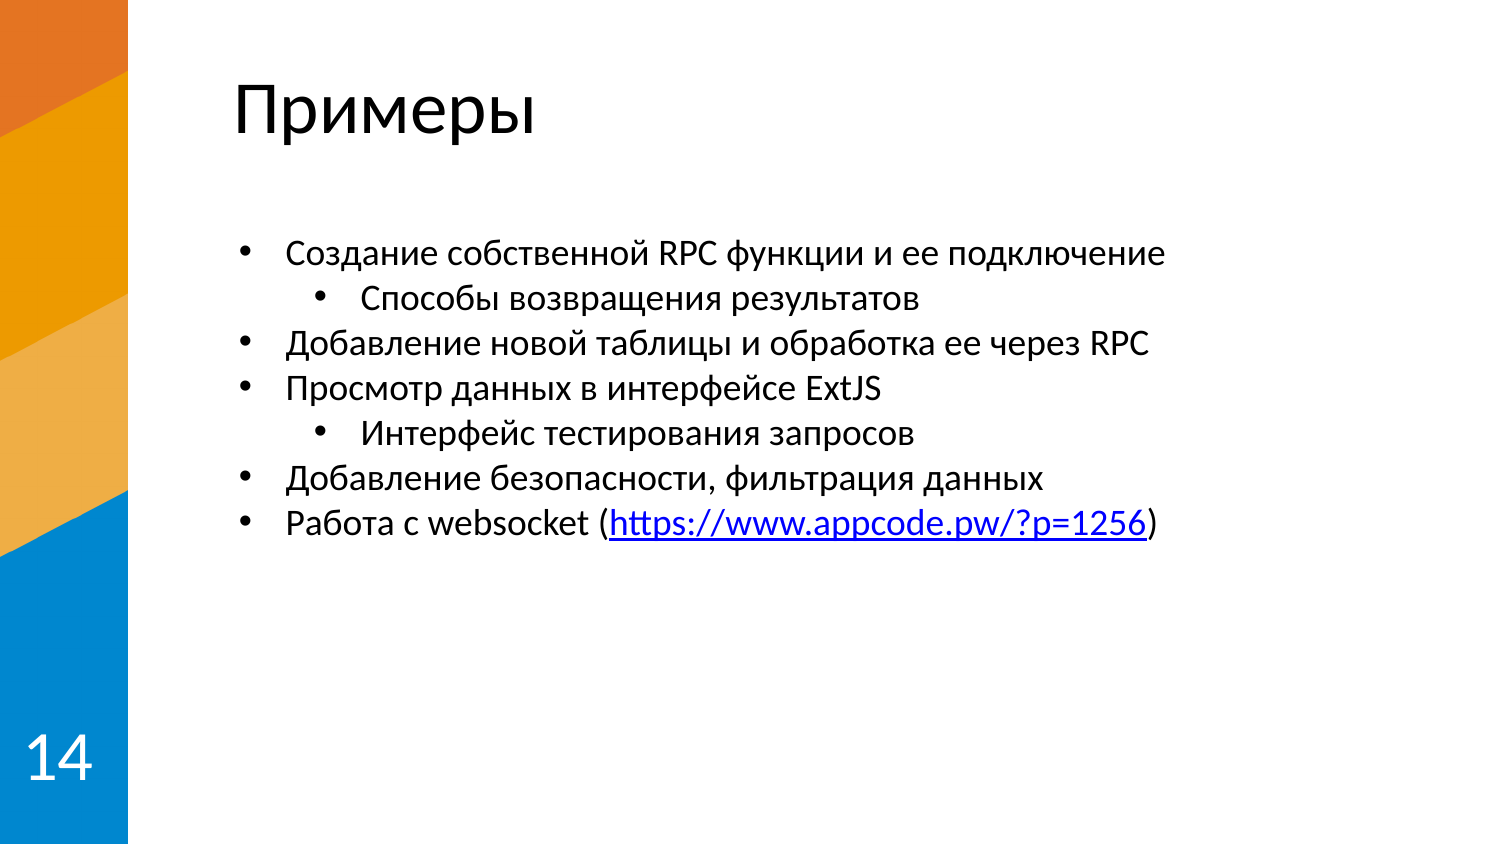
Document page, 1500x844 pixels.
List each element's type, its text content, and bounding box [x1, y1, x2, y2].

picture [29, 735, 54, 779]
picture [59, 735, 91, 779]
picture [0, 0, 129, 556]
text_box Создание собственной RPC функции и ее подключение Способы возвращения результатов Добавление новой таблицы и обработка ее через RPC Просмотр данных в интерфейсе ExtJS Интерфейс тестирования запросов Добавление безопасности, фильтрация данных Работа с websocket (https://www.appcode.pw/?p=1256) [223, 220, 1182, 551]
title Примеры [218, 33, 1425, 175]
